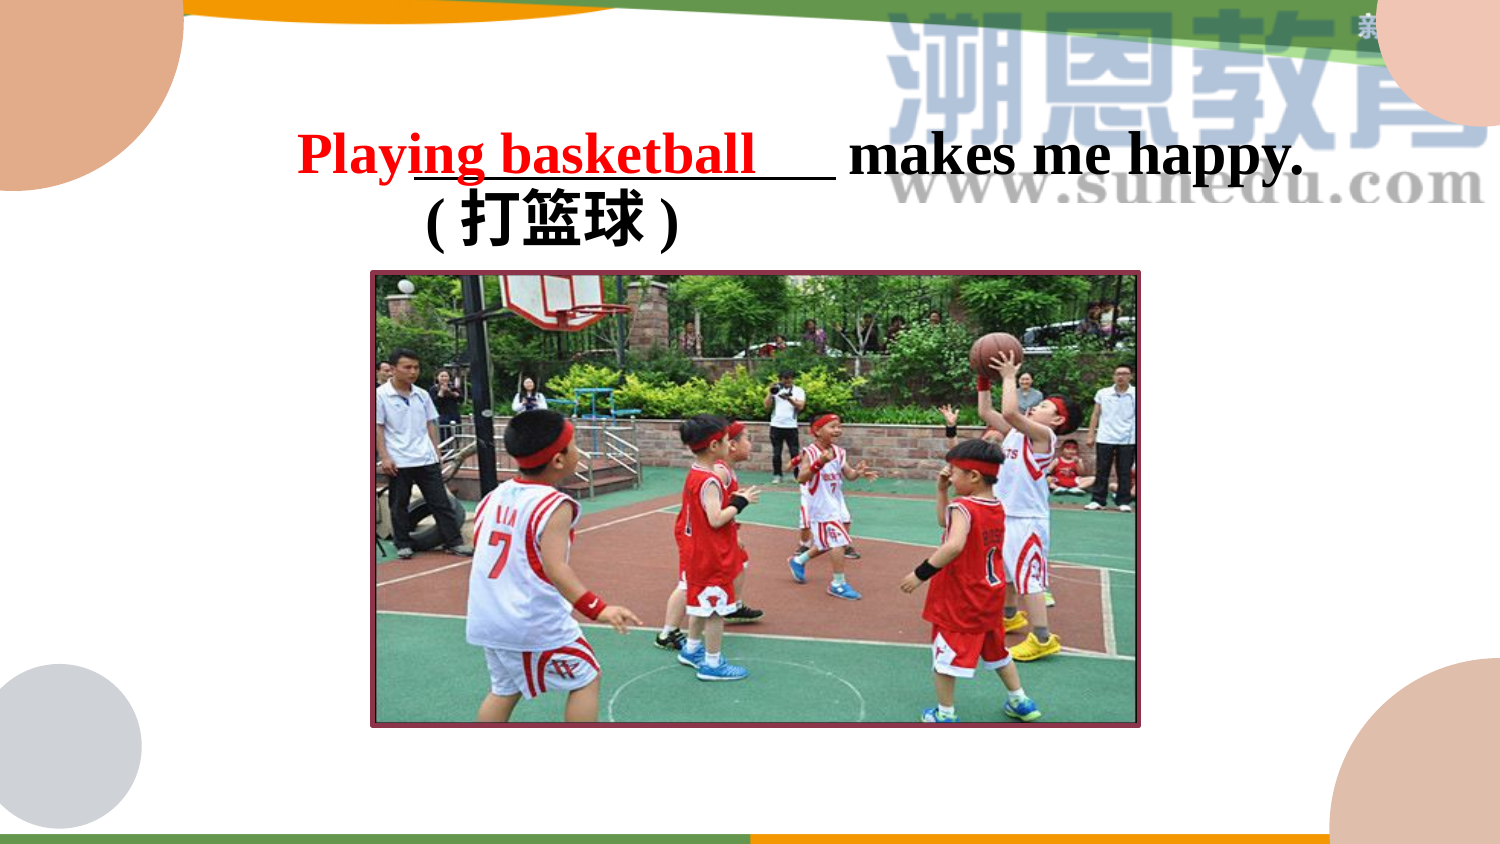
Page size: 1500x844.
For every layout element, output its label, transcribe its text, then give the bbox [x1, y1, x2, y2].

title makes me happy. (打篮球) [390, 114, 1500, 261]
picture [0, 0, 1500, 844]
text_box Playing basketball [282, 94, 863, 193]
